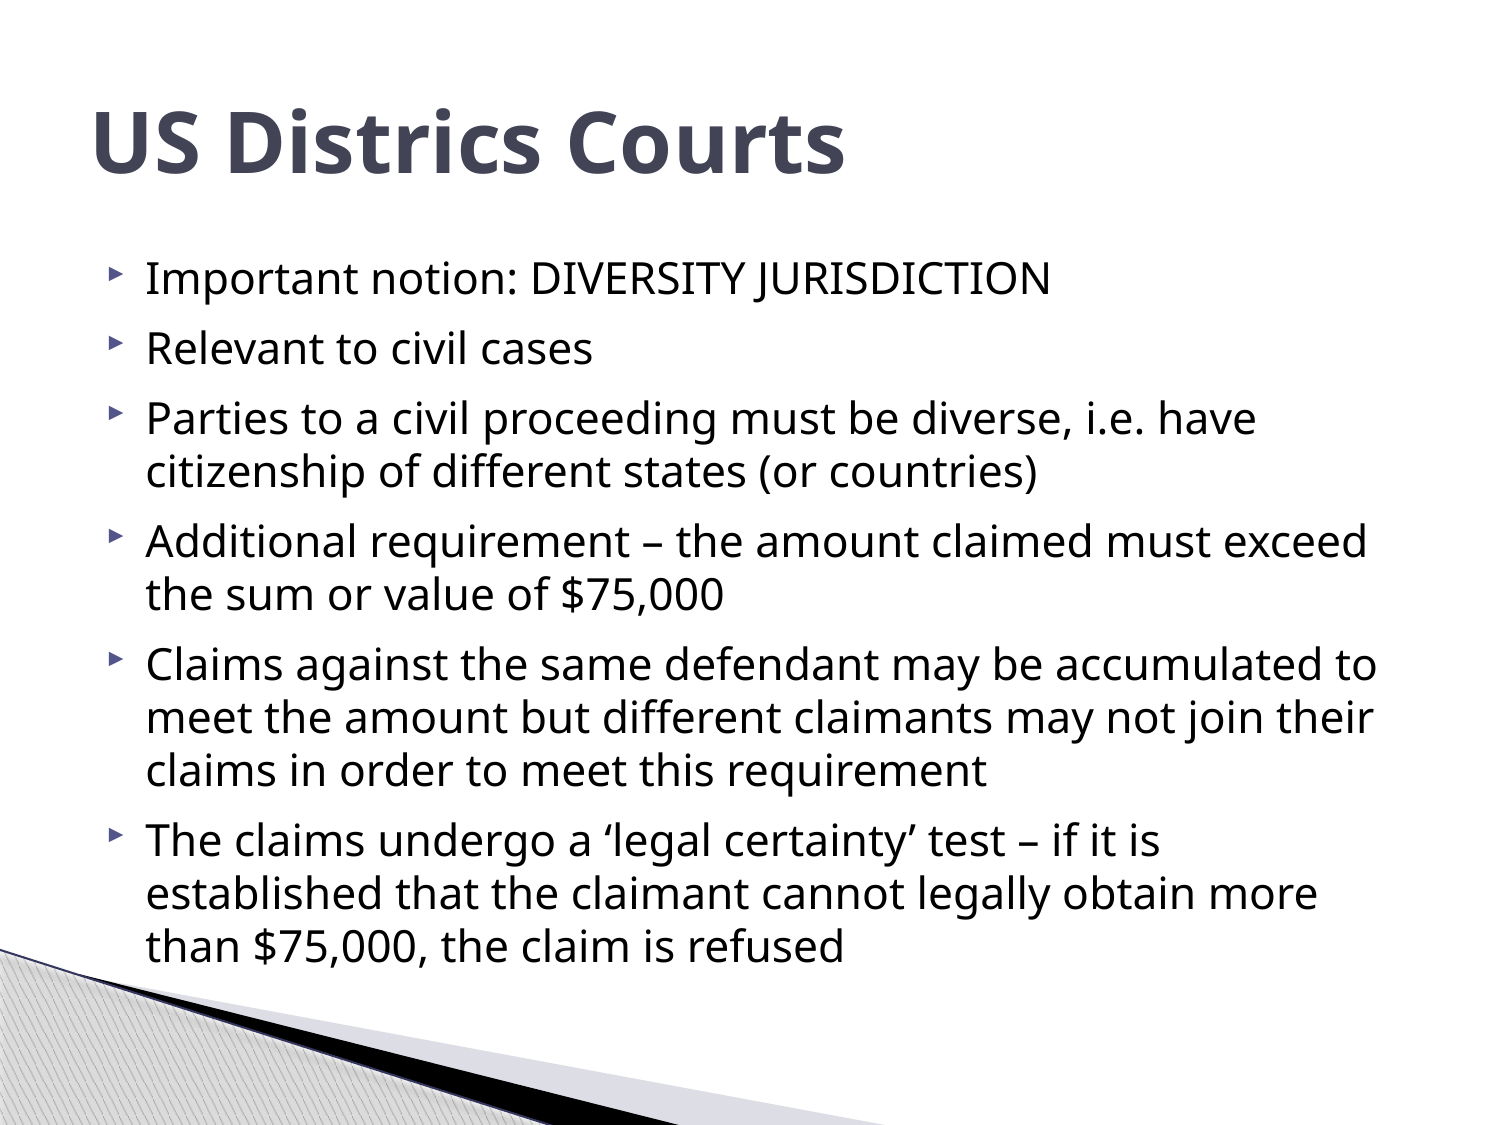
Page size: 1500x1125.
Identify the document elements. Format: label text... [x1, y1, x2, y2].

list Important notion: DIVERSITY JURISDICTION Relevant to civil cases Parties to a civil proceeding must be diverse, i.e. have citizenship of different states (or countries) Additional requirement – the amount claimed must exceed the sum or value of $75,000 Claims against the same defendant may be accumulated to meet the amount but different claimants may not join their claims in order to meet this requirement The claims undergo a ‘legal certainty’ test – if it is established that the claimant cannot legally obtain more than $75,000, the claim is refused [75, 243, 1425, 986]
title US Districs Courts [75, 45, 1425, 233]
